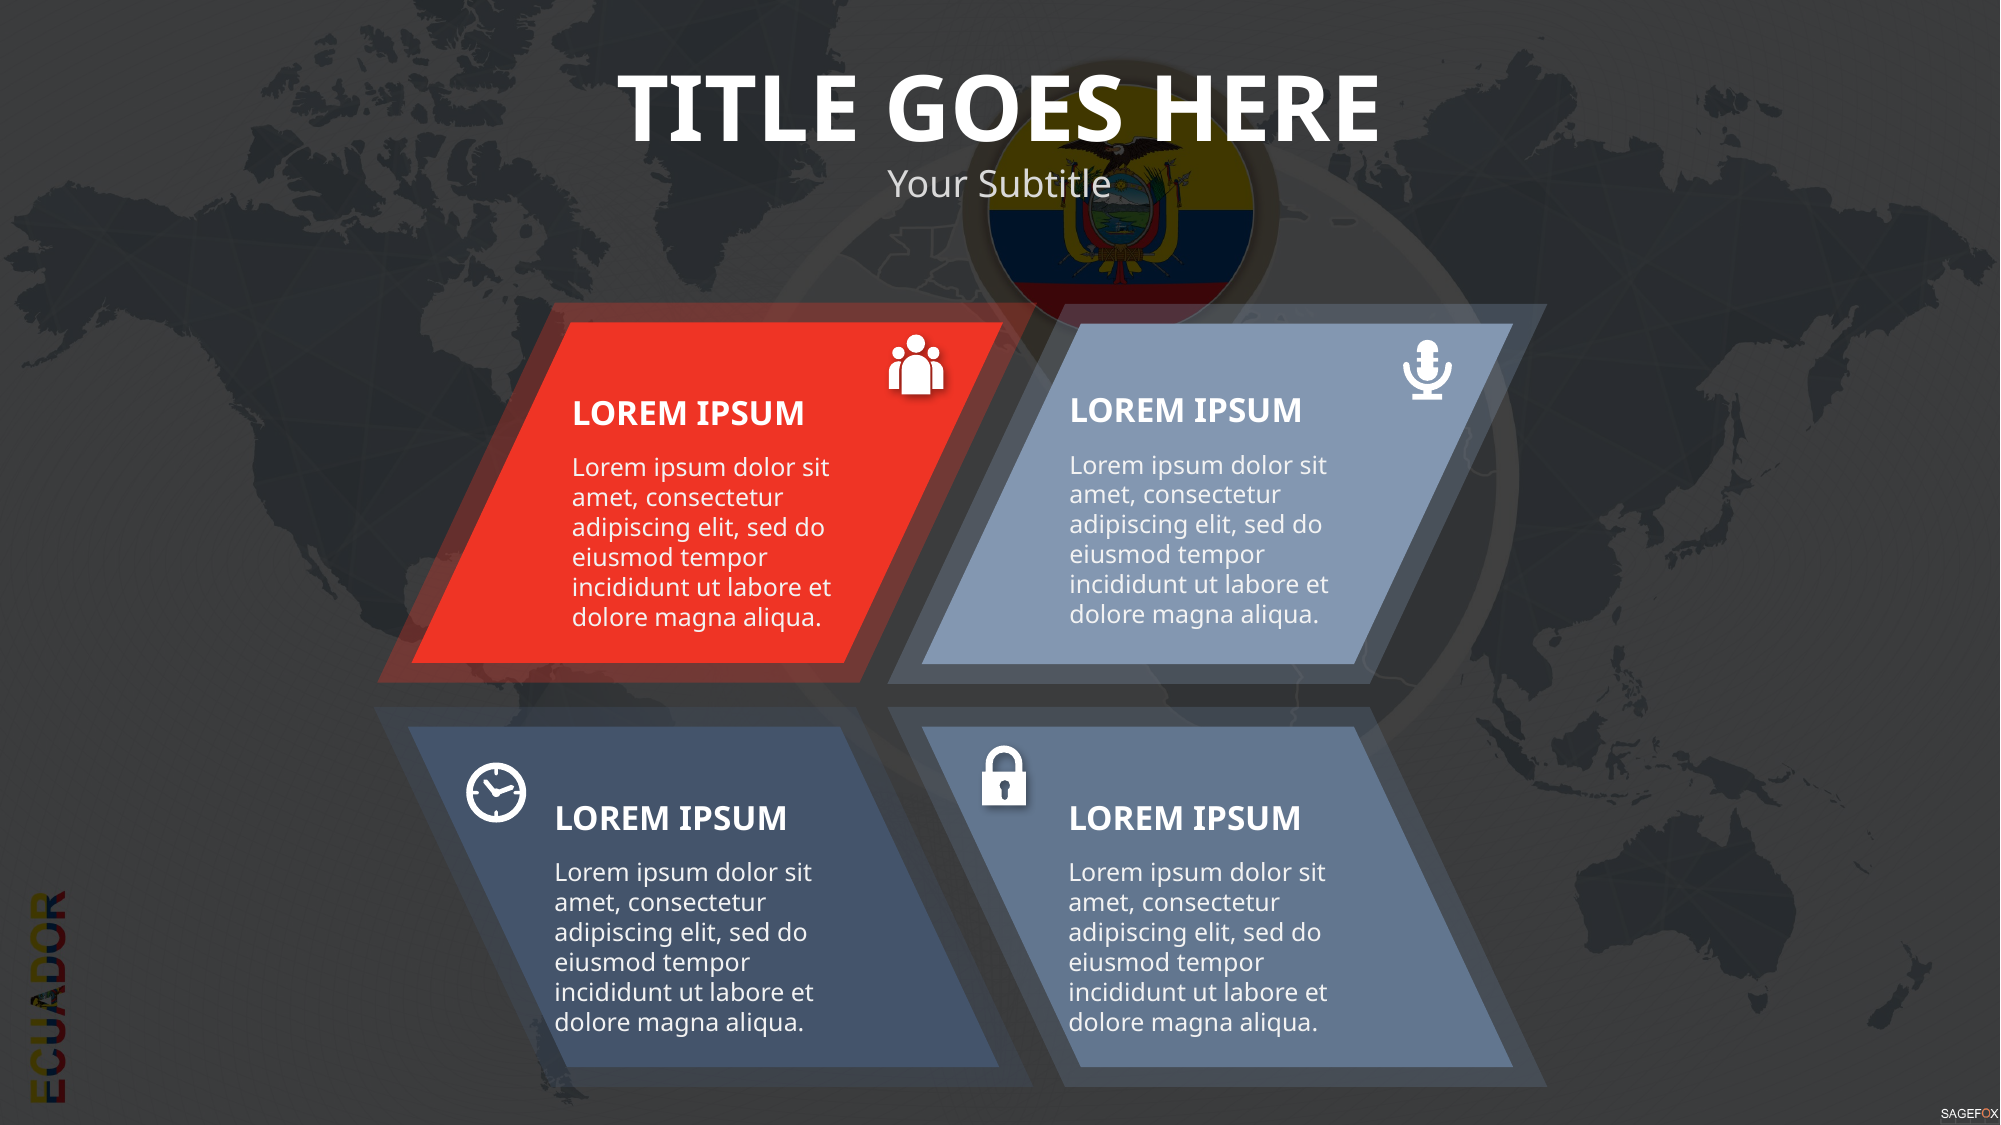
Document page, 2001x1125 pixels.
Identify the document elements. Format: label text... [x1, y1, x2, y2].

text_box TITLE GOES HERE Your Subtitle [548, 42, 1452, 212]
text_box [466, 762, 527, 823]
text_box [373, 706, 887, 1088]
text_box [1403, 339, 1452, 400]
picture [0, 0, 2001, 1125]
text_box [887, 706, 1548, 1088]
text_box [377, 302, 1038, 683]
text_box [887, 303, 1548, 684]
